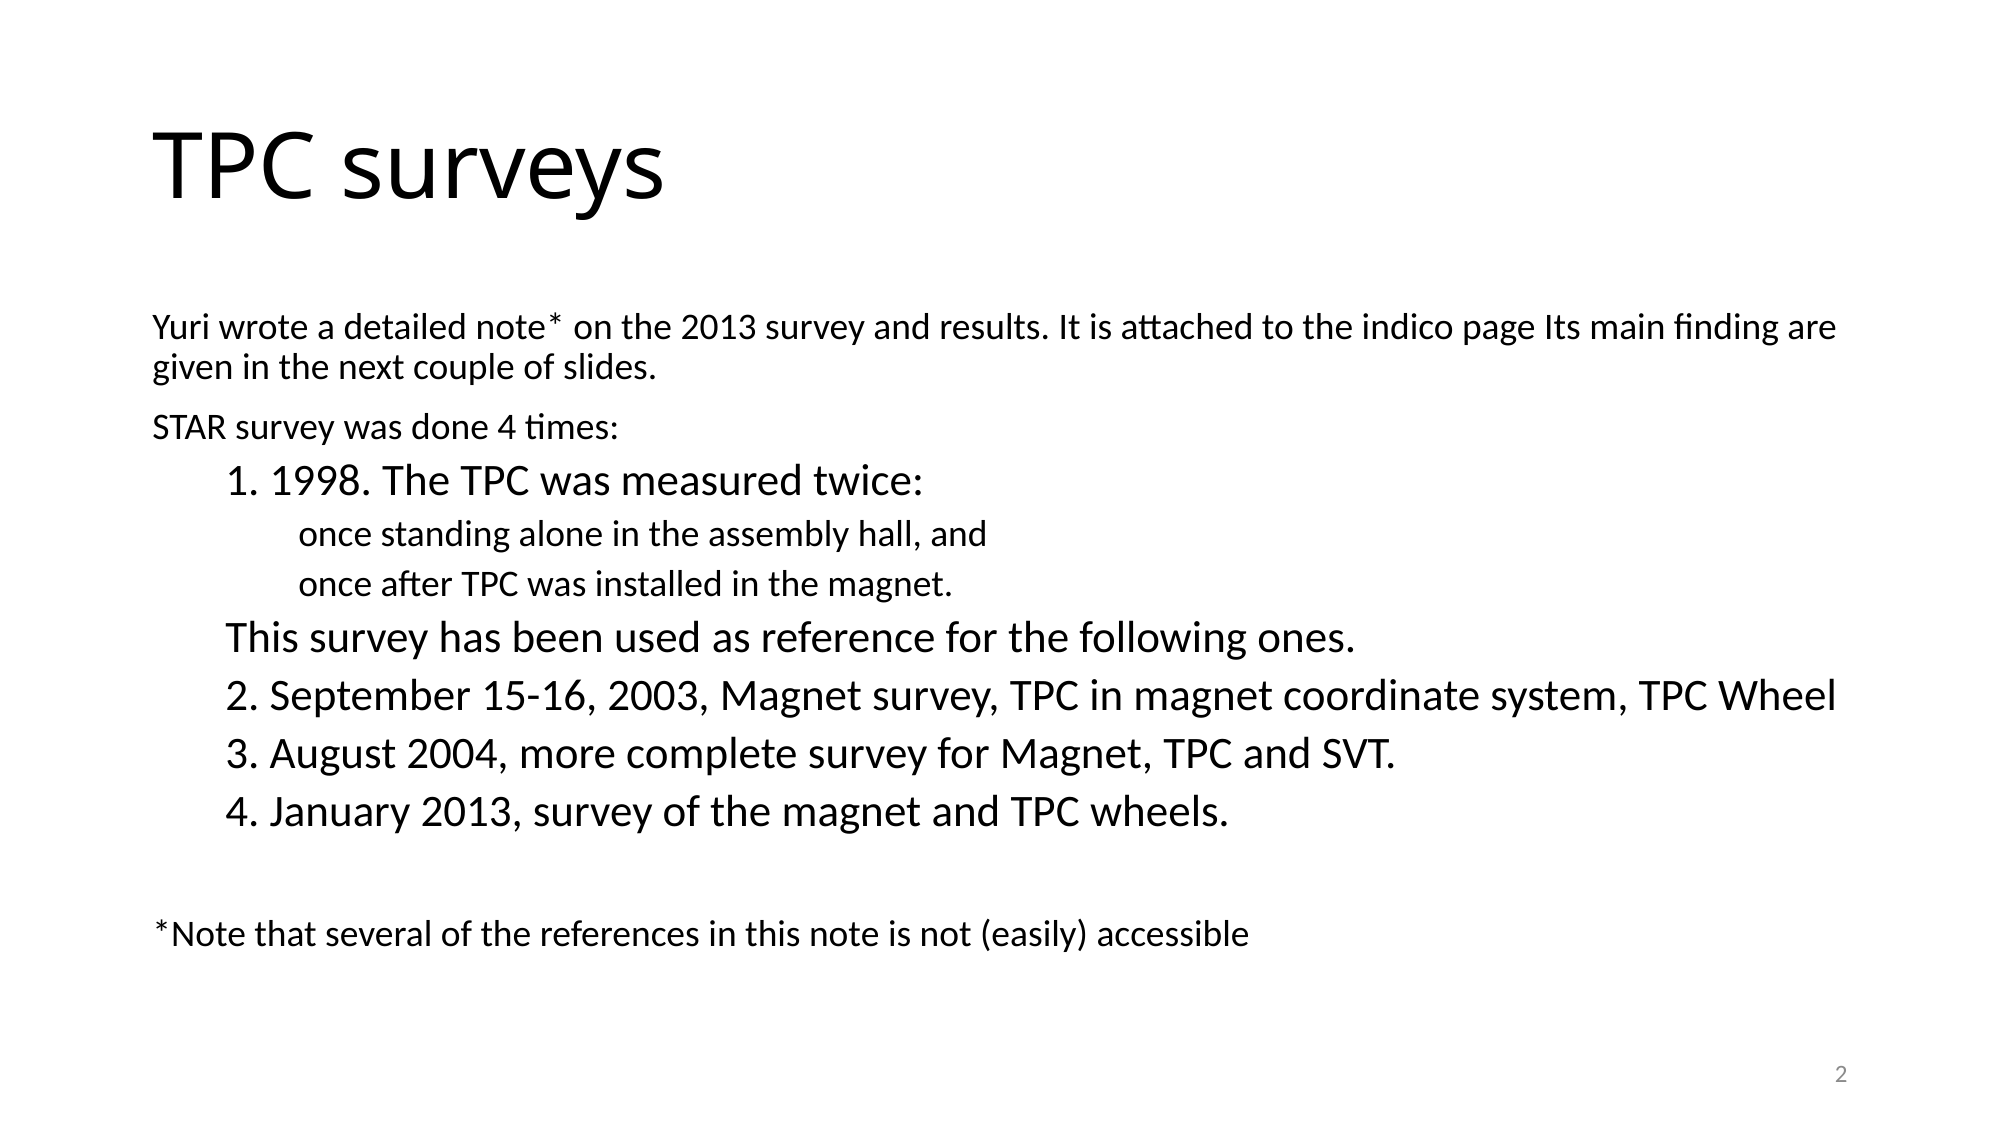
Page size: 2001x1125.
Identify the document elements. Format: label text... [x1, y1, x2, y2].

title TPC surveys [137, 59, 1863, 278]
slide_number 2 [1412, 1042, 1863, 1103]
list Yuri wrote a detailed note* on the 2013 survey and results. It is attached to the indico page Its main finding are given in the next couple of slides. STAR survey was done 4 times: 1. 1998. The TPC was measured twice: once standing alone in the assembly hall, and once after TPC was installed in the magnet. This survey has been used as reference for the following ones. 2. September 15-16, 2003, Magnet survey, TPC in magnet coordinate system, TPC Wheel 3. August 2004, more complete survey for Magnet, TPC and SVT. 4. January 2013, survey of the magnet and TPC wheels. *Note that several of the references in this note is not (easily) accessible [137, 299, 1863, 1014]
